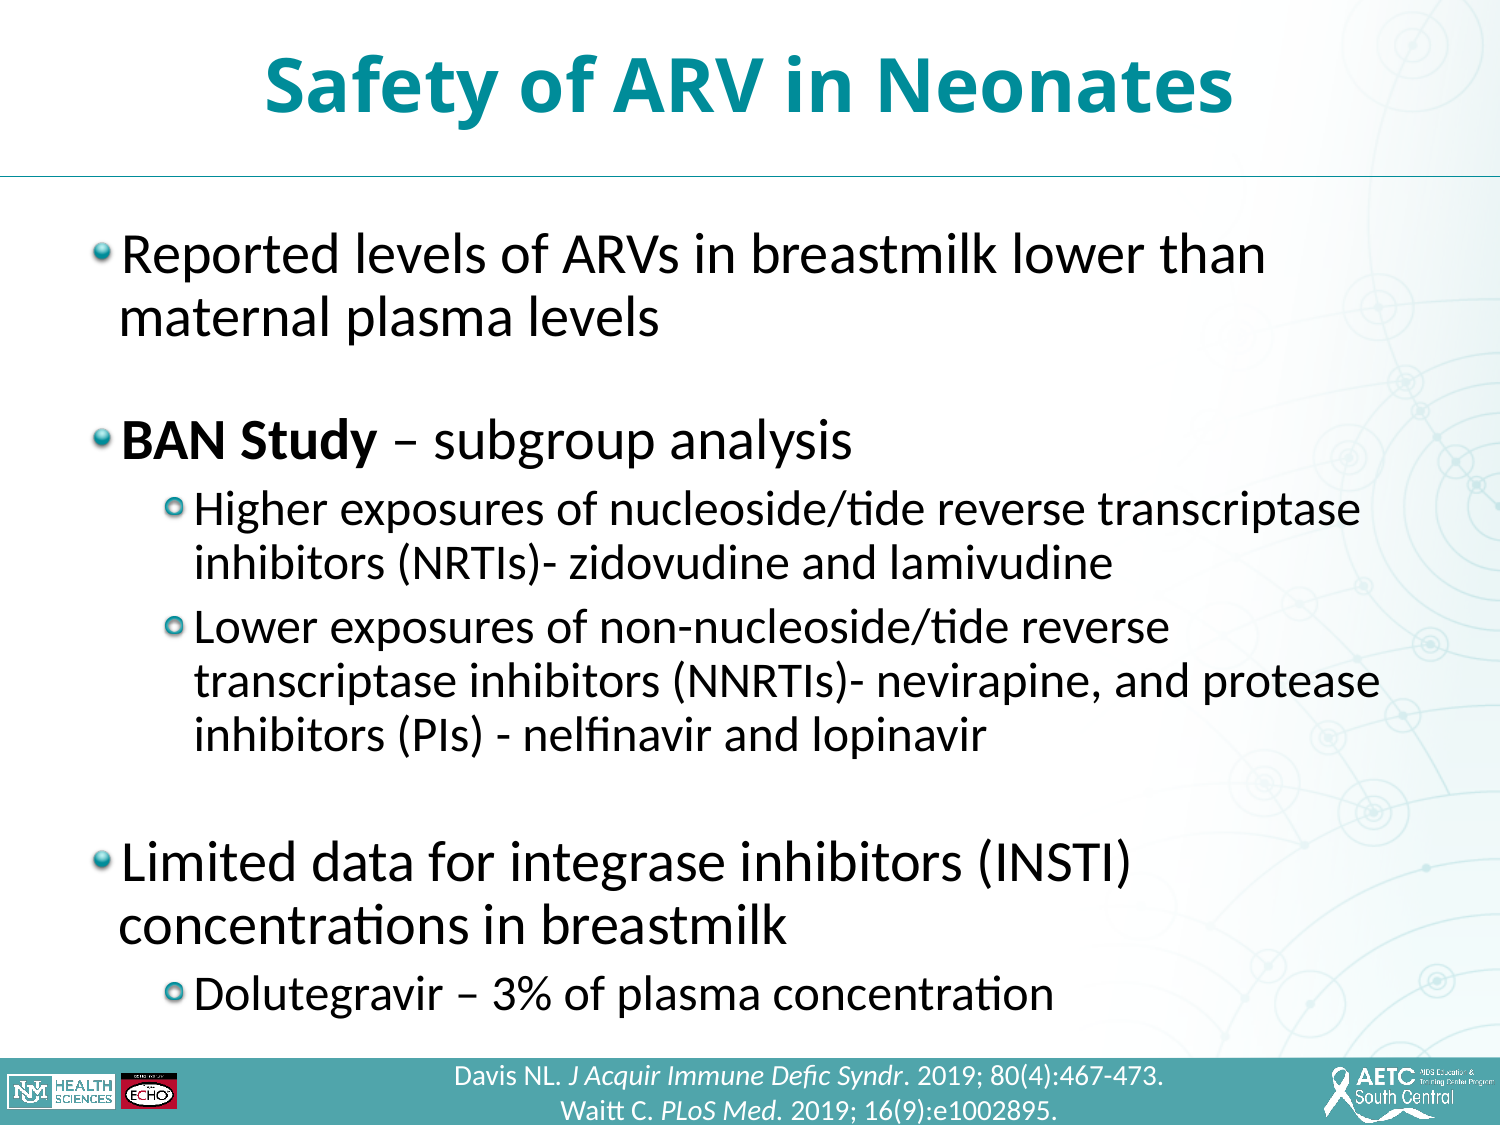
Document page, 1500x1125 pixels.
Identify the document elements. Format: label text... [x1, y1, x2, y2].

text_box Davis NL. J Acquir Immune Defic Syndr. 2019; 80(4):467-473. Waitt C. PLoS Med. 2019; 16(9):e1002895. [386, 1049, 1233, 1125]
picture [0, 1067, 177, 1116]
list Reported levels of ARVs in breastmilk lower than maternal plasma levels BAN Study – subgroup analysis Higher exposures of nucleoside/tide reverse transcriptase inhibitors (NRTIs)- zidovudine and lamivudine Lower exposures of non-nucleoside/tide reverse transcriptase inhibitors (NNRTIs)- nevirapine, and protease inhibitors (PIs) - nelfinavir and lopinavir Limited data for integrase inhibitors (INSTI) concentrations in breastmilk Dolutegravir – 3% of plasma concentration [66, 216, 1434, 909]
list Safety of ARV in Neonates [0, 0, 1500, 177]
picture [0, 177, 1500, 1058]
picture [1323, 1065, 1495, 1124]
